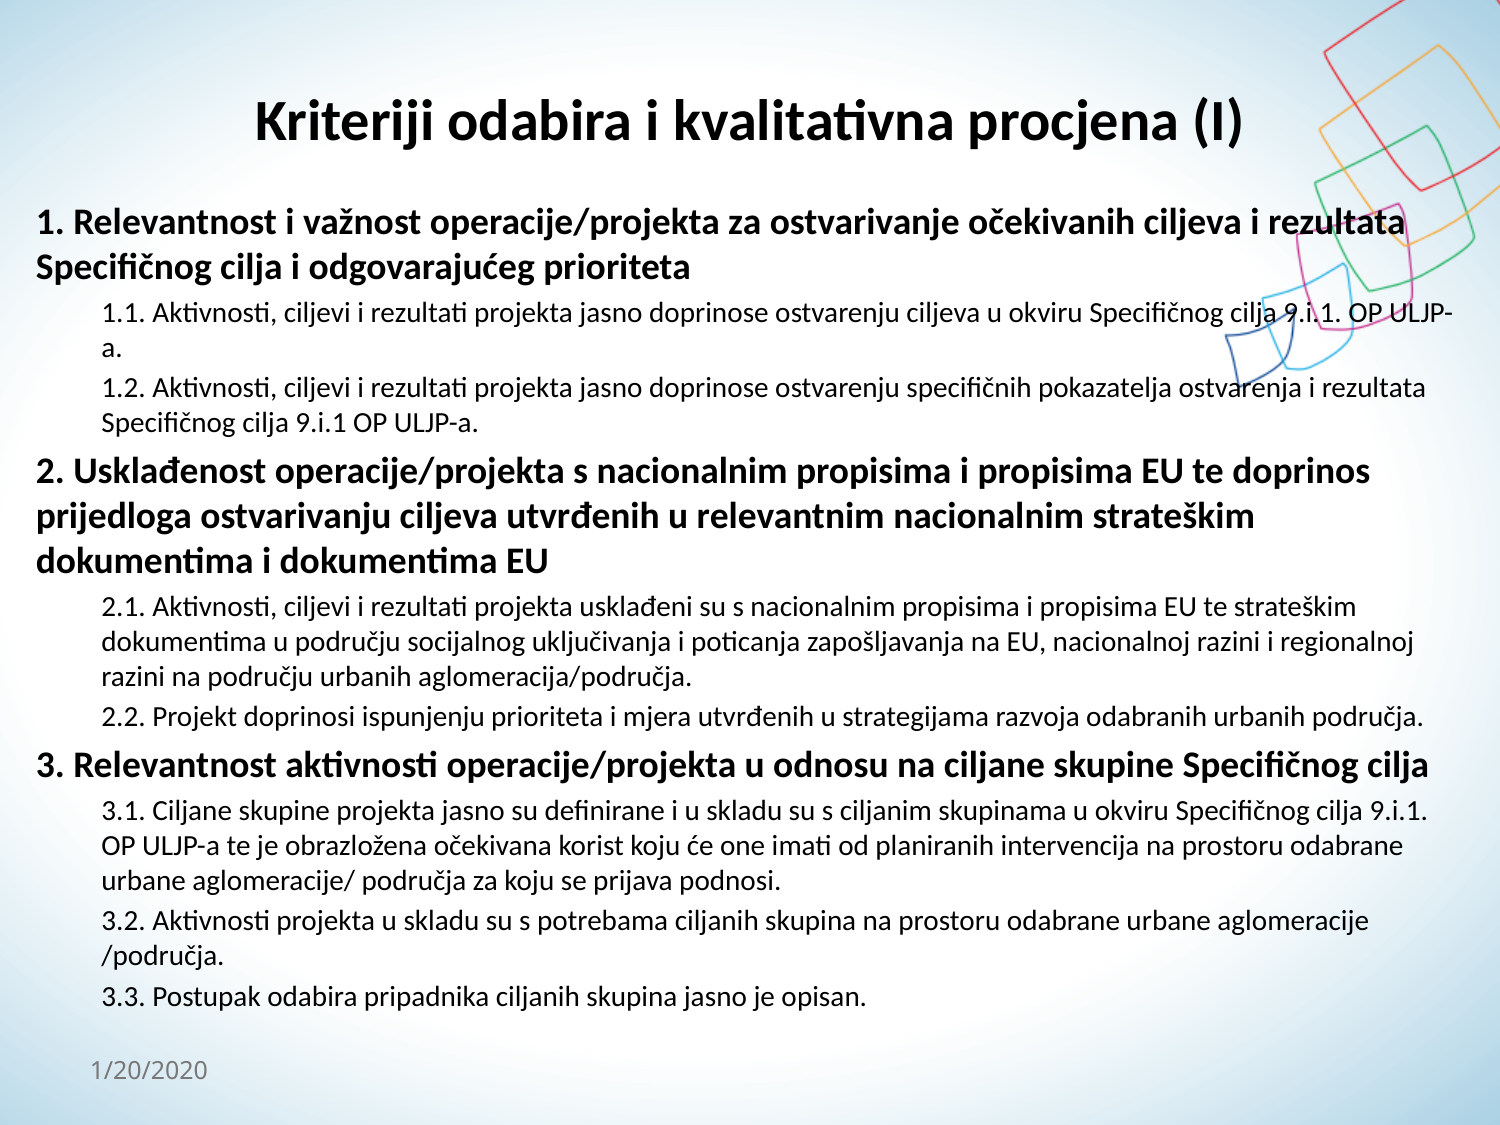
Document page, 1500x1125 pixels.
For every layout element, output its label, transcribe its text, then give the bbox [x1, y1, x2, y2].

title Kriteriji odabira i kvalitativna procjena (I) [75, 45, 1425, 189]
list 1. Relevantnost i važnost operacije/projekta za ostvarivanje očekivanih ciljeva i rezultata Specifičnog cilja i odgovarajućeg prioriteta 1.1. Aktivnosti, ciljevi i rezultati projekta jasno doprinose ostvarenju ciljeva u okviru Specifičnog cilja 9.i.1. OP ULJP-a. 1.2. Aktivnosti, ciljevi i rezultati projekta jasno doprinose ostvarenju specifičnih pokazatelja ostvarenja i rezultata Specifičnog cilja 9.i.1 OP ULJP-a. 2. Usklađenost operacije/projekta s nacionalnim propisima i propisima EU te doprinos prijedloga ostvarivanju ciljeva utvrđenih u relevantnim nacionalnim strateškim dokumentima i dokumentima EU 2.1. Aktivnosti, ciljevi i rezultati projekta usklađeni su s nacionalnim propisima i propisima EU te strateškim dokumentima u području socijalnog uključivanja i poticanja zapošljavanja na EU, nacionalnoj razini i regionalnoj razini na području urbanih aglomeracija/područja. 2.2. Projekt doprinosi ispunjenju prioriteta i mjera utvrđenih u strategijama razvoja odabranih urbanih područja. 3. Relevantnost aktivnosti operacije/projekta u odnosu na ciljane skupine Specifičnog cilja 3.1. Ciljane skupine projekta jasno su definirane i u skladu su s ciljanim skupinama u okviru Specifičnog cilja 9.i.1. OP ULJP-a te je obrazložena očekivana korist koju će one imati od planiranih intervencija na prostoru odabrane urbane aglomeracije/ područja za koju se prijava podnosi. 3.2. Aktivnosti projekta u skladu su s potrebama ciljanih skupina na prostoru odabrane urbane aglomeracije /područja. 3.3. Postupak odabira pripadnika ciljanih skupina jasno je opisan. [20, 189, 1478, 1005]
